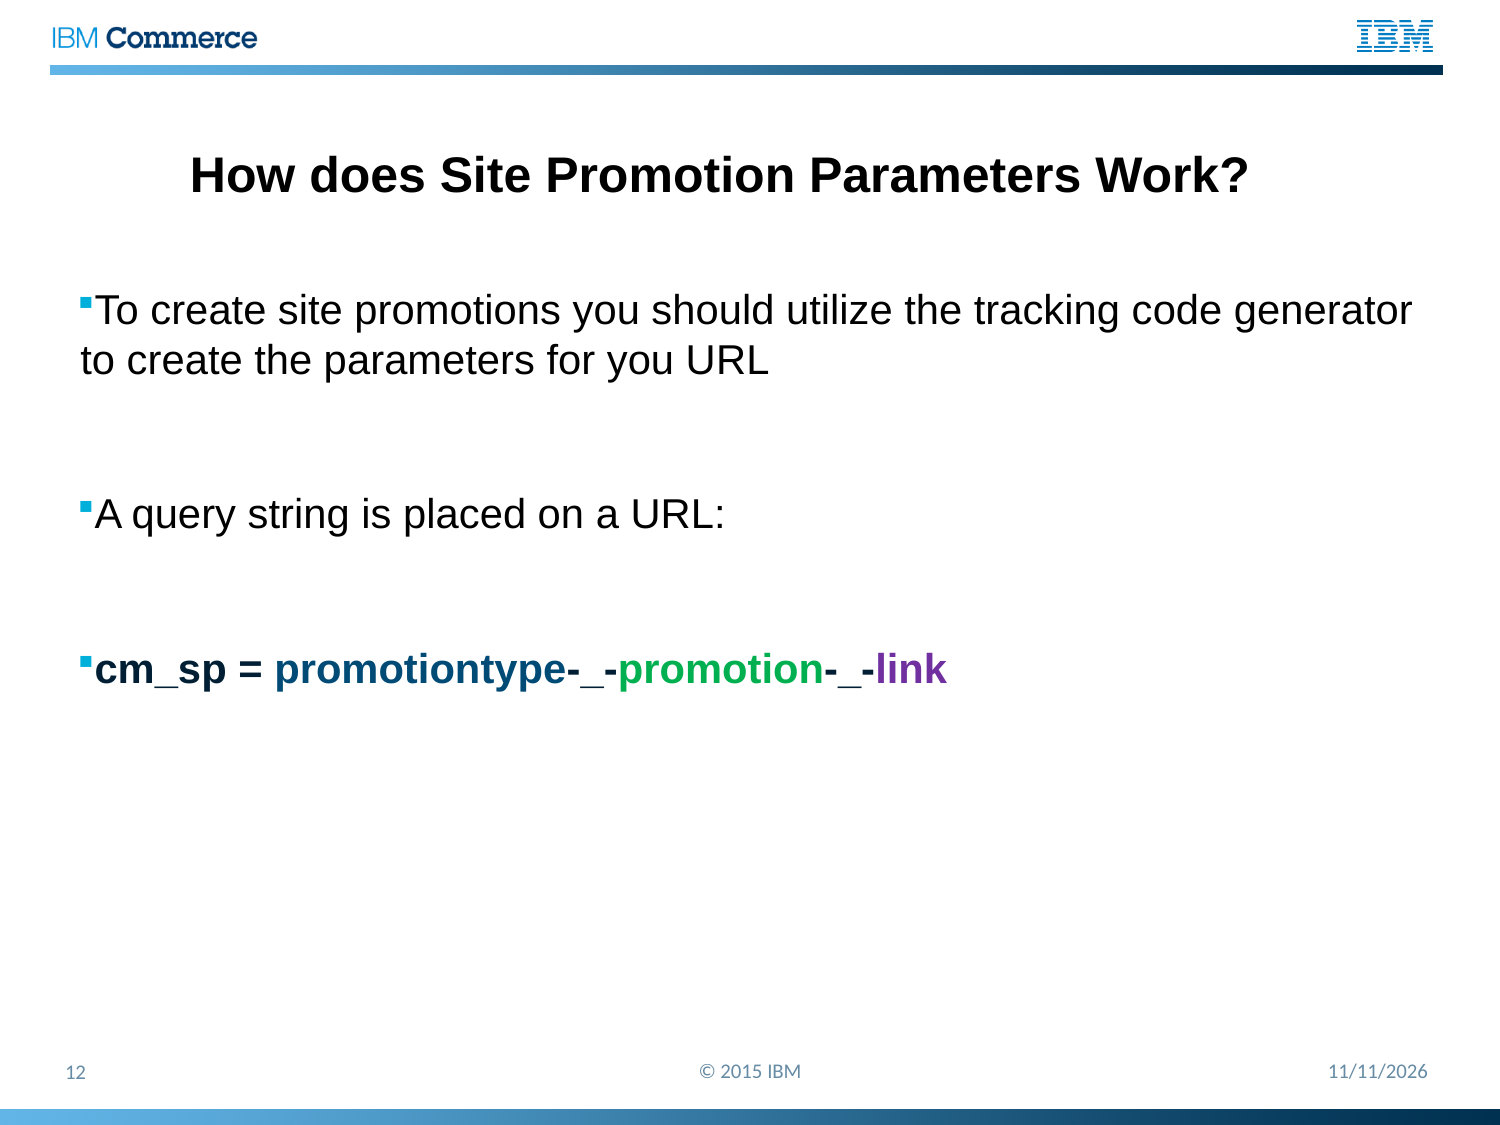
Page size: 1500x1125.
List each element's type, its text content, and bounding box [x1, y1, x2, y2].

footer © 2015 IBM [450, 1045, 1050, 1095]
slide_number 12 [50, 1047, 200, 1089]
title How does Site Promotion Parameters Work? [174, 99, 1363, 235]
list To create site promotions you should utilize the tracking code generator to create the parameters for you URL A query string is placed on a URL: cm_sp = promotiontype-_-promotion-_-link [62, 275, 1454, 738]
picture [45, 20, 263, 56]
picture [1357, 20, 1433, 52]
picture [50, 65, 1443, 75]
picture [0, 1109, 1500, 1125]
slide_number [1242, 1045, 1443, 1095]
